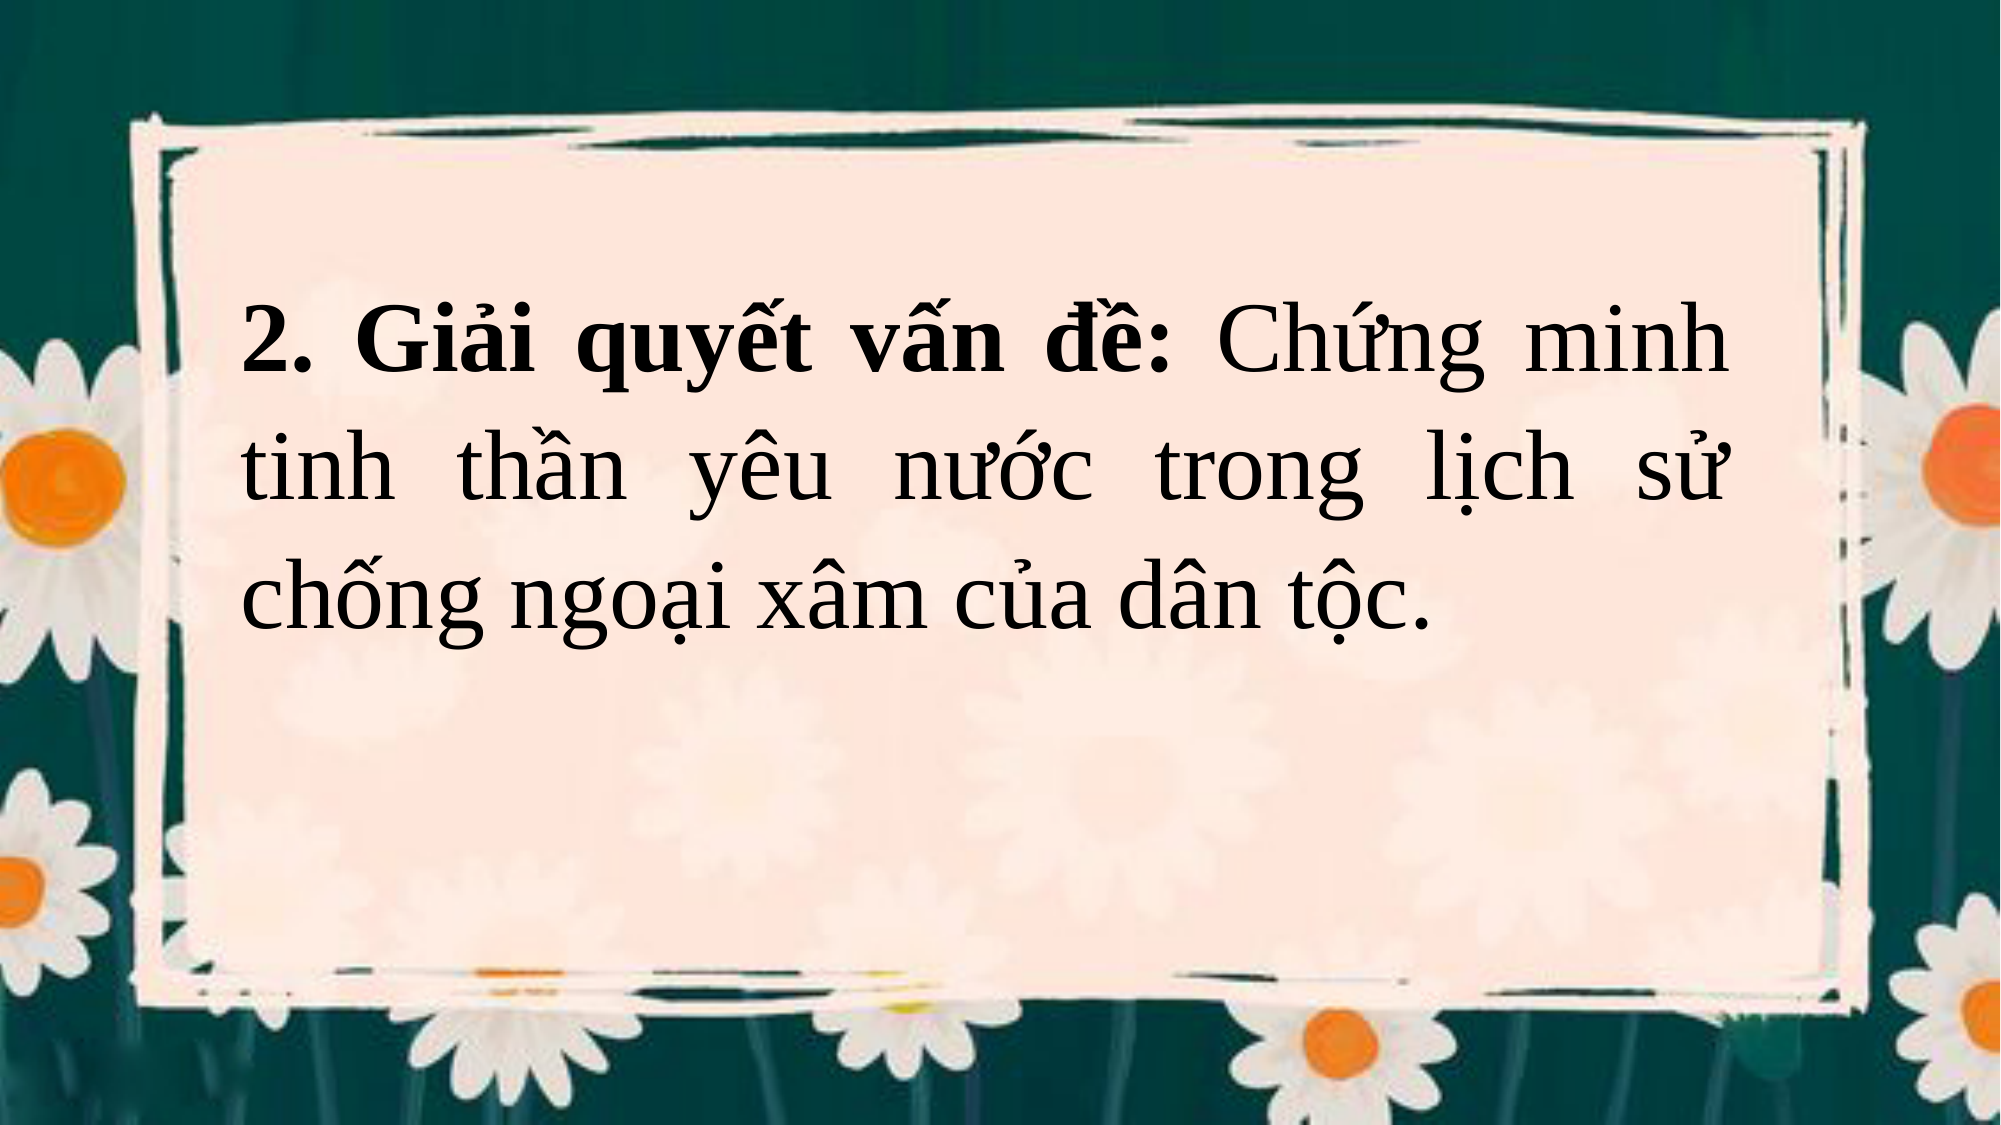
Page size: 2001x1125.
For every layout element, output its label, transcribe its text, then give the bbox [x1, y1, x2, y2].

text_box 2. Giải quyết vấn đề: Chứng minh tinh thần yêu nước trong lịch sử chống ngoại xâm của dân tộc. [225, 255, 1746, 854]
picture [0, 0, 2001, 1125]
